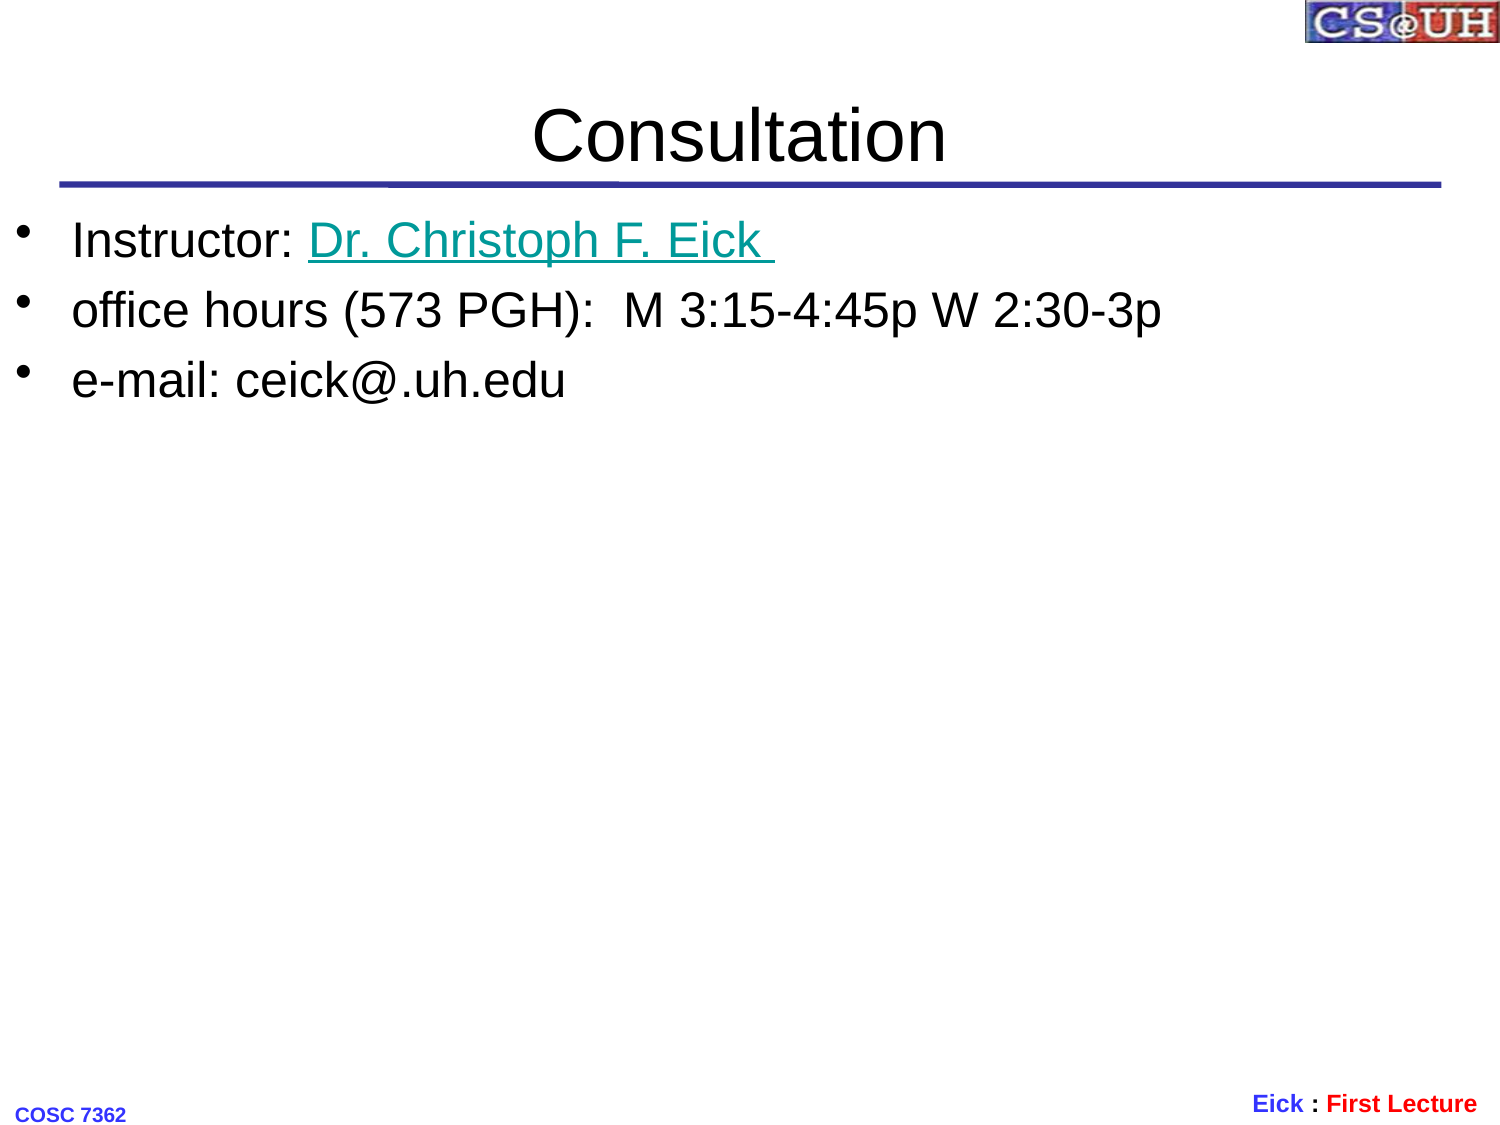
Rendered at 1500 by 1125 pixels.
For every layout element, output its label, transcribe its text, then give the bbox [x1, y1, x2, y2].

title Consultation [75, 78, 1425, 185]
list Instructor: Dr. Christoph F. Eick office hours (573 PGH): M 3:15-4:45p W 2:30-3p e-mail: ceick@.uh.edu [0, 200, 1500, 943]
picture [1305, 0, 1500, 43]
